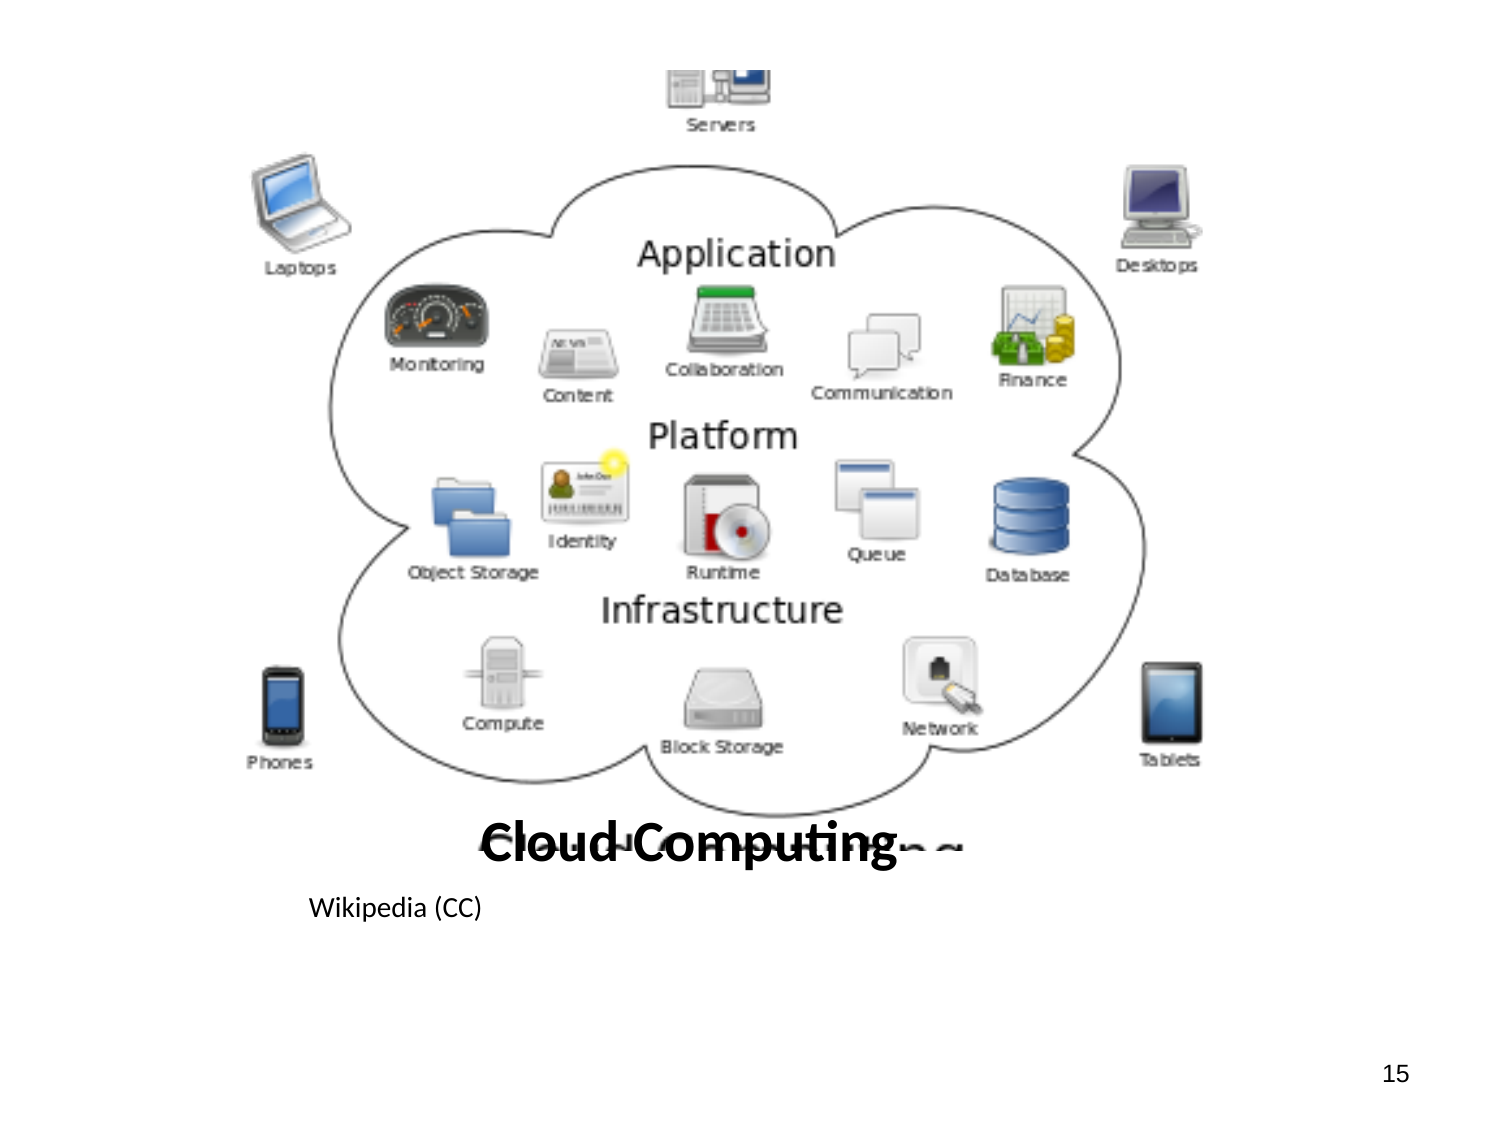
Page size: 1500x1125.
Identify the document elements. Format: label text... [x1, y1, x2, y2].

picture [206, 69, 1248, 851]
slide_number 14 [1074, 1042, 1425, 1103]
title Cloud Computing [294, 787, 1258, 881]
list Wikipedia (CC) [294, 880, 1194, 1013]
